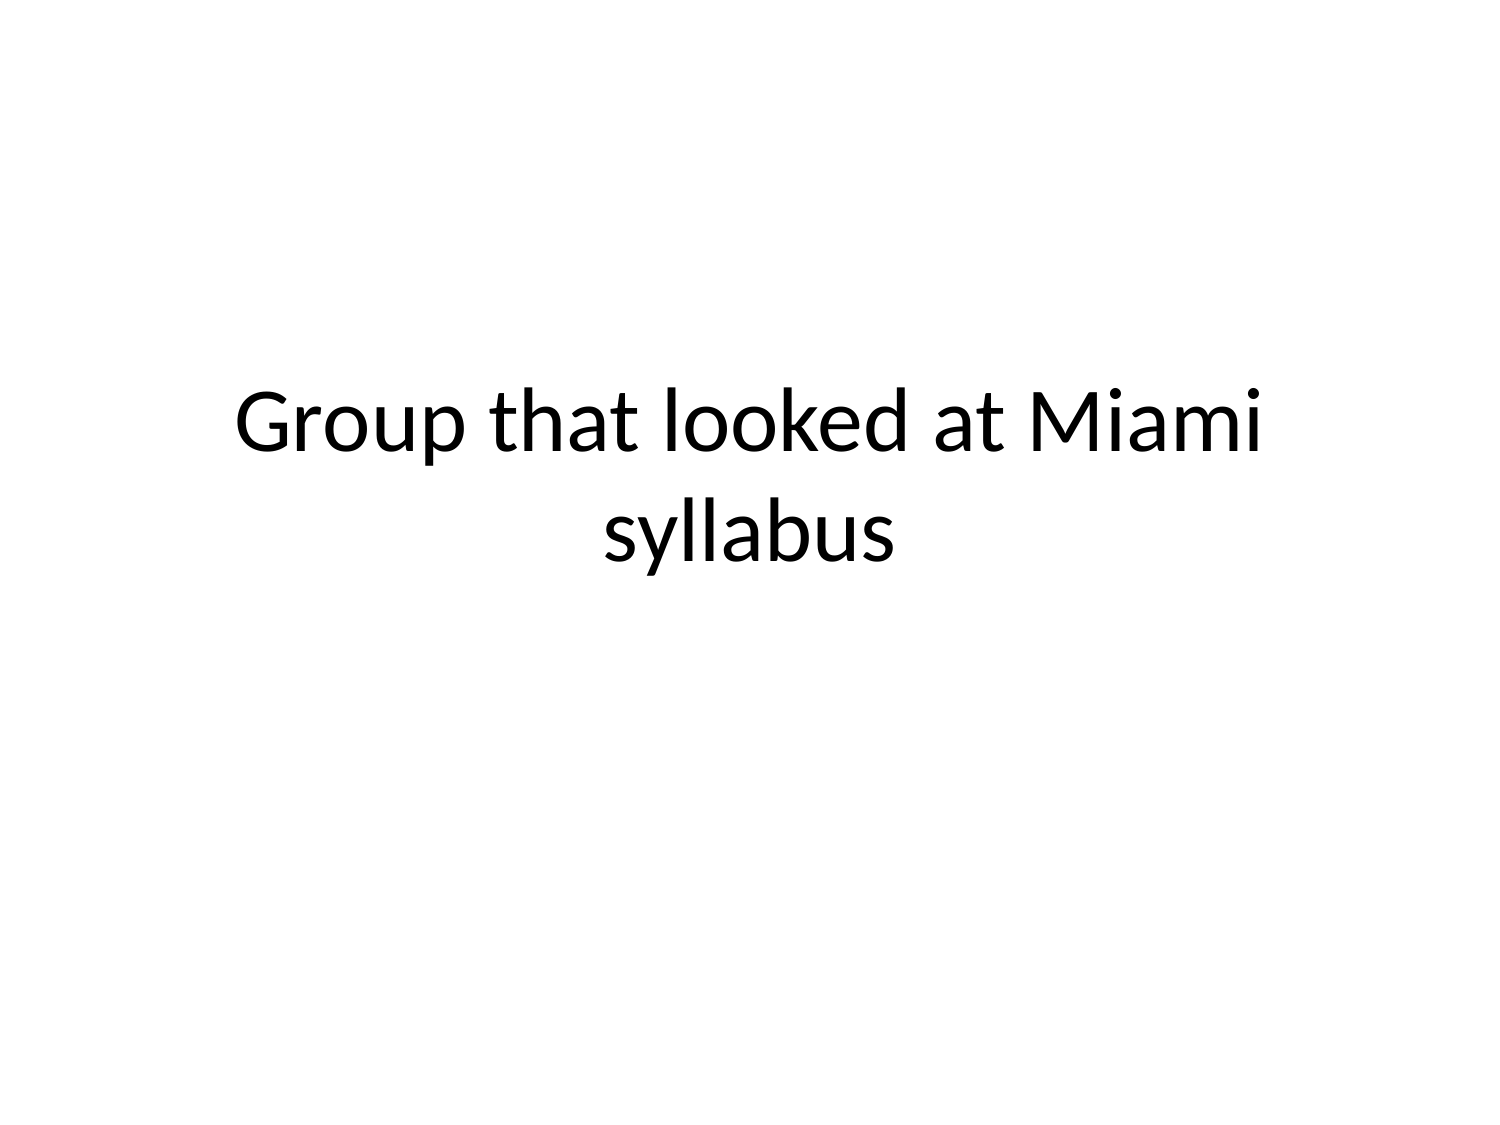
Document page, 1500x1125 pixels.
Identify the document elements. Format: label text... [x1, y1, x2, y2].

title Group that looked at Miami syllabus [112, 349, 1388, 591]
